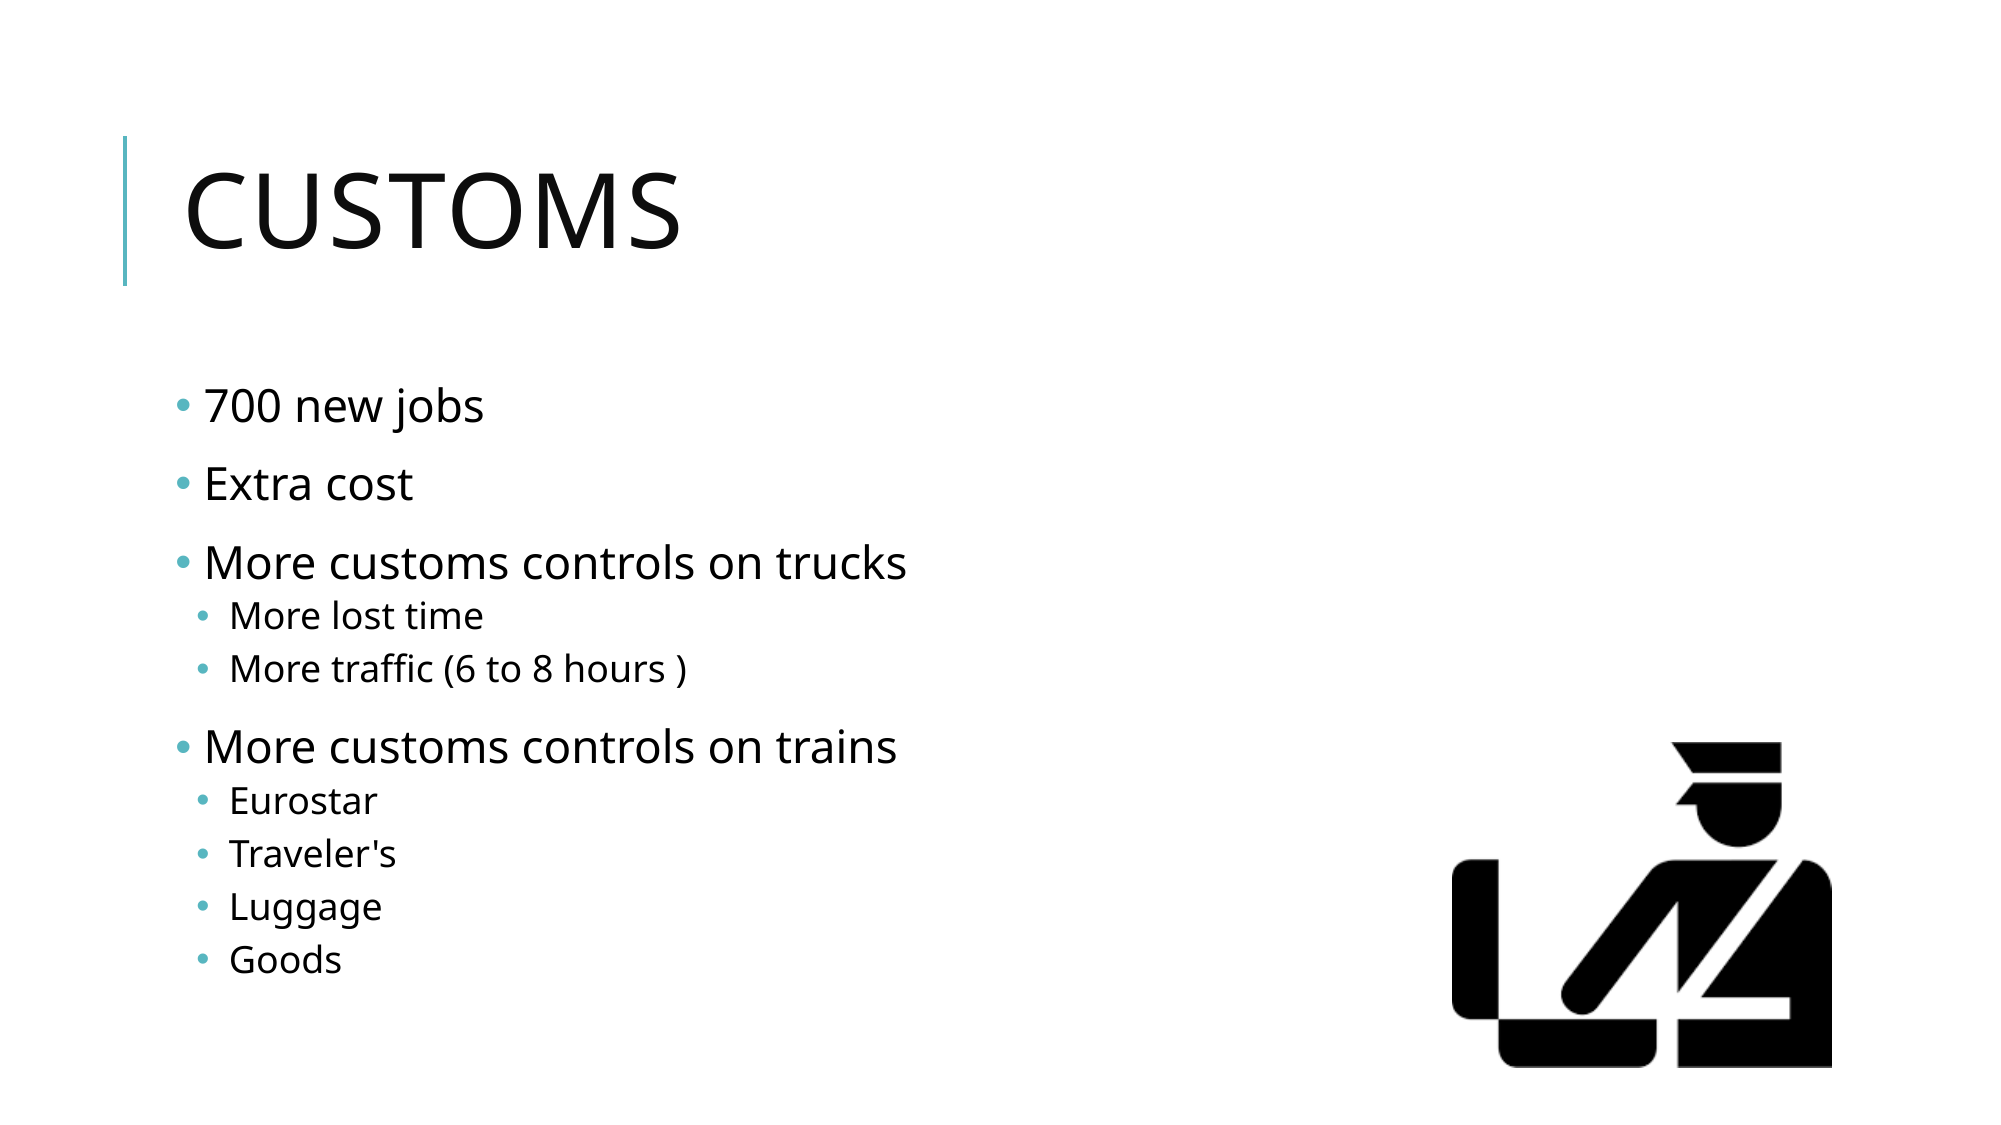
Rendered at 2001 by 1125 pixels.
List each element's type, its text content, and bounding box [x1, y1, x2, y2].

title customs [168, 96, 1763, 342]
picture [1452, 742, 1833, 1069]
list 700 new jobs Extra cost More customs controls on trucks More lost time More traffic (6 to 8 hours ) More customs controls on trains Eurostar Traveler's Luggage Goods [168, 375, 1763, 1035]
